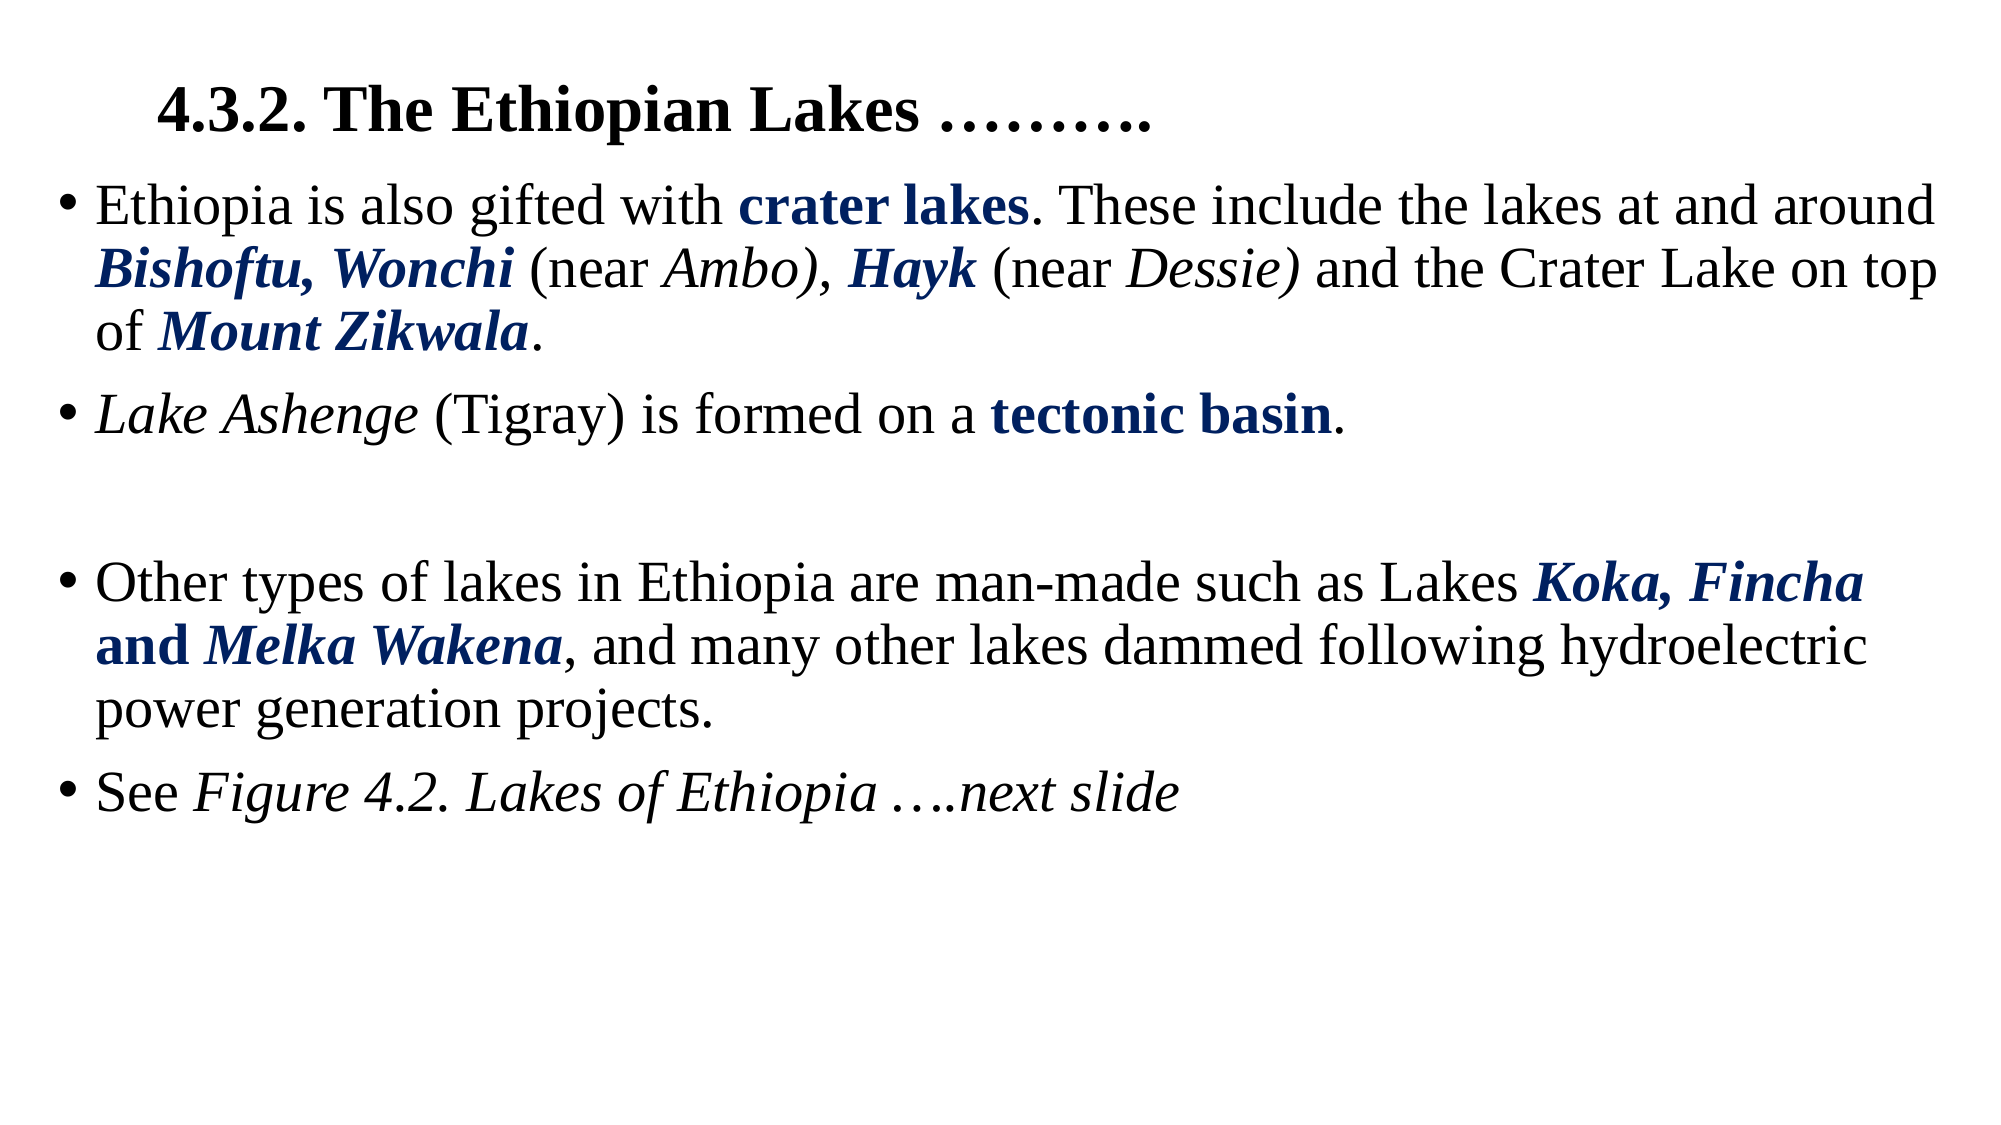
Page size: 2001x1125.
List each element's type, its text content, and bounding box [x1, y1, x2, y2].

list Ethiopia is also gifted with crater lakes. These include the lakes at and around Bishoftu, Wonchi (near Ambo), Hayk (near Dessie) and the Crater Lake on top of Mount Zikwala. Lake Ashenge (Tigray) is formed on a tectonic basin. Other types of lakes in Ethiopia are man-made such as Lakes Koka, Fincha and Melka Wakena, and many other lakes dammed following hydroelectric power generation projects. See Figure 4.2. Lakes of Ethiopia ….next slide [42, 166, 1967, 1102]
title 4.3.2. The Ethiopian Lakes ………. [142, 66, 1868, 153]
